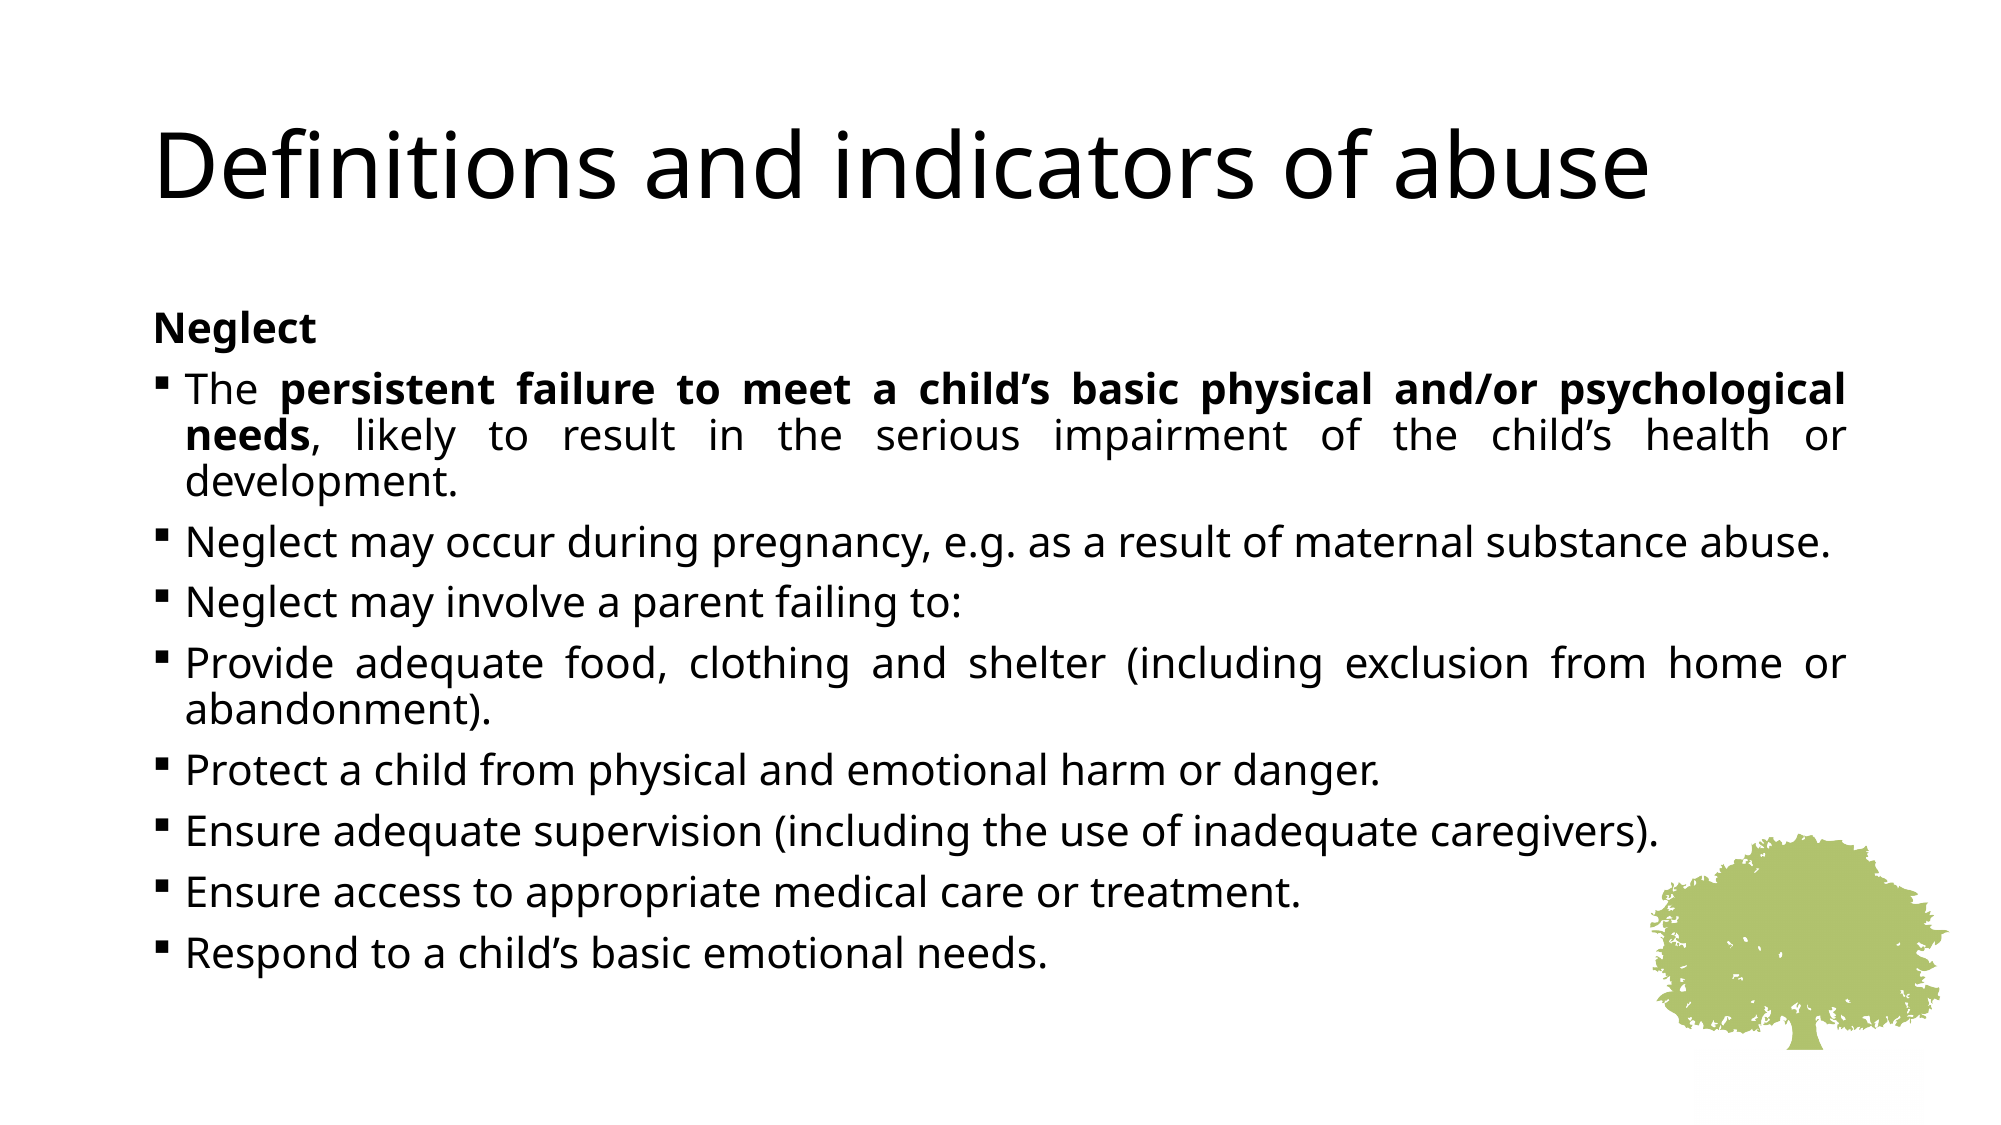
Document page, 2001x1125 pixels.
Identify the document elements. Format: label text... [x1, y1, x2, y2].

list Neglect The persistent failure to meet a child’s basic physical and/or psychological needs, likely to result in the serious impairment of the child’s health or development. Neglect may occur during pregnancy, e.g. as a result of maternal substance abuse. Neglect may involve a parent failing to: Provide adequate food, clothing and shelter (including exclusion from home or abandonment). Protect a child from physical and emotional harm or danger. Ensure adequate supervision (including the use of inadequate caregivers). Ensure access to appropriate medical care or treatment. Respond to a child’s basic emotional needs. [137, 299, 1863, 1014]
picture [1606, 762, 1969, 1125]
title Definitions and indicators of abuse [137, 59, 1863, 278]
